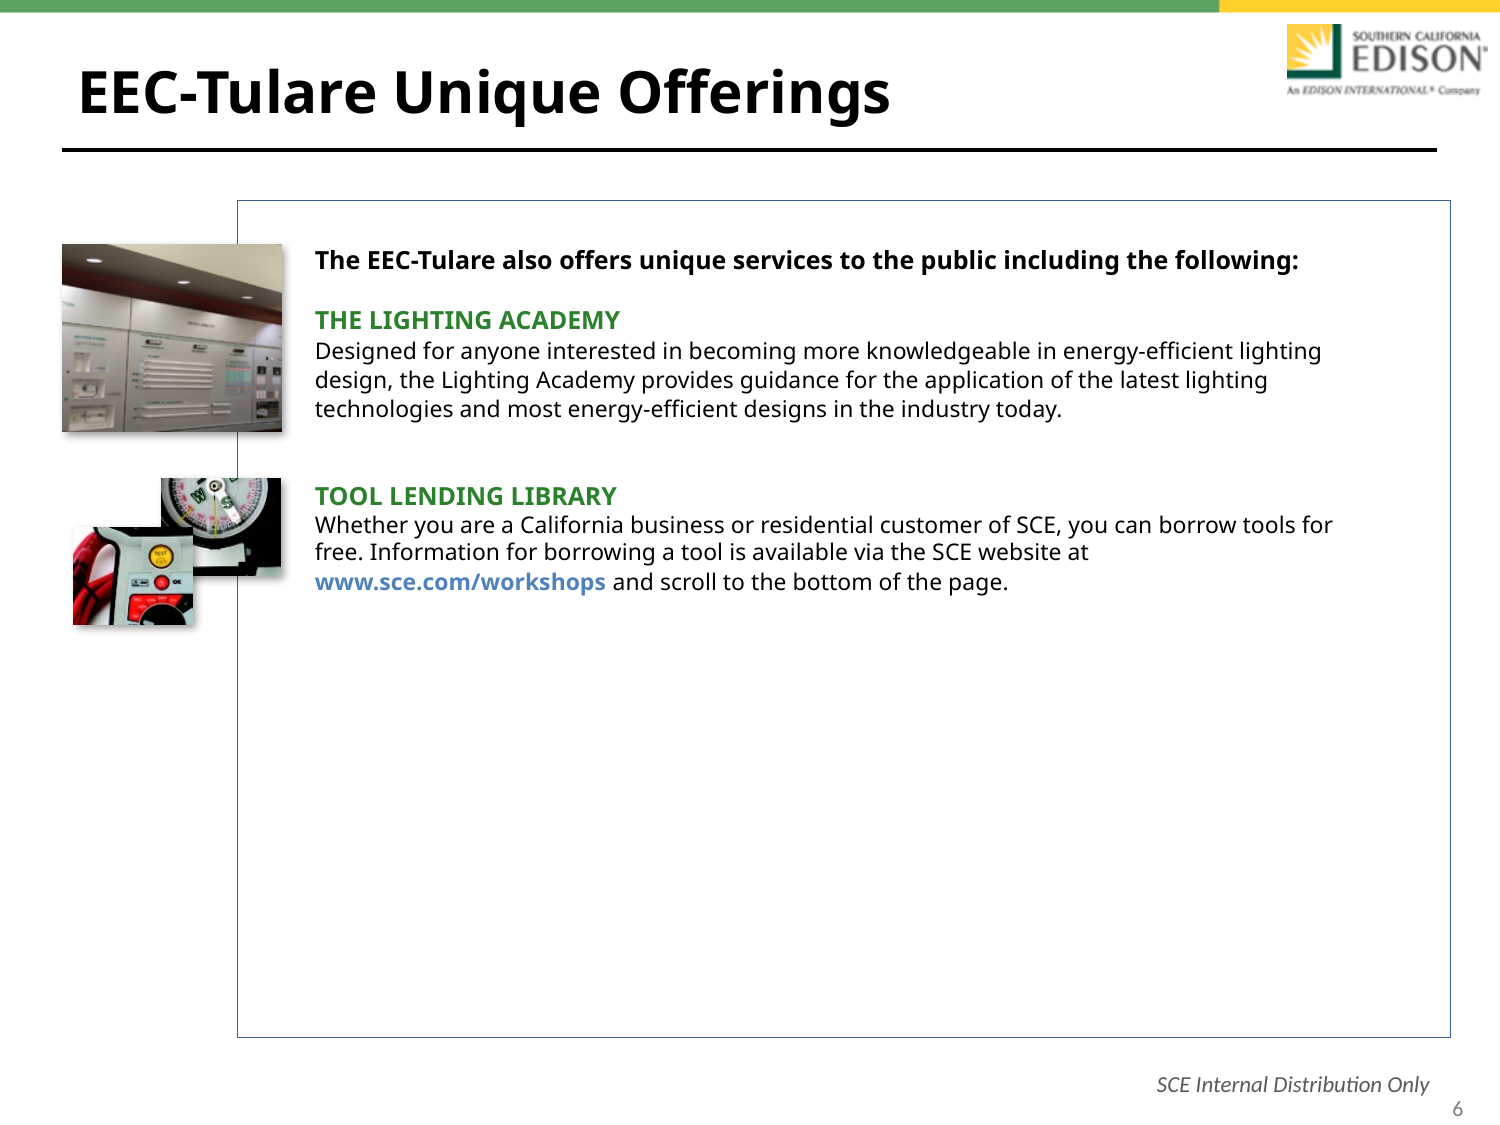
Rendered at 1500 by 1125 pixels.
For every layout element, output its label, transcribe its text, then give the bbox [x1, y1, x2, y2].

text_box The EEC-Tulare also offers unique services to the public including the following: THE LIGHTING ACADEMY Designed for anyone interested in becoming more knowledgeable in energy-efficient lighting design, the Lighting Academy provides guidance for the application of the latest lighting technologies and most energy-efficient designs in the industry today. TOOL LENDING LIBRARY Whether you are a California business or residential customer of SCE, you can borrow tools for free. Information for borrowing a tool is available via the SCE website at www.sce.com/workshops and scroll to the bottom of the page. [300, 237, 1400, 631]
title EEC-Tulare Unique Offerings [62, 24, 1425, 148]
text_box SCE Internal Distribution Only [1142, 1062, 1446, 1105]
text_box [235, 198, 1452, 1040]
picture [1425, 24, 1488, 97]
picture [73, 477, 281, 626]
picture [62, 244, 282, 433]
picture [0, 0, 1500, 15]
